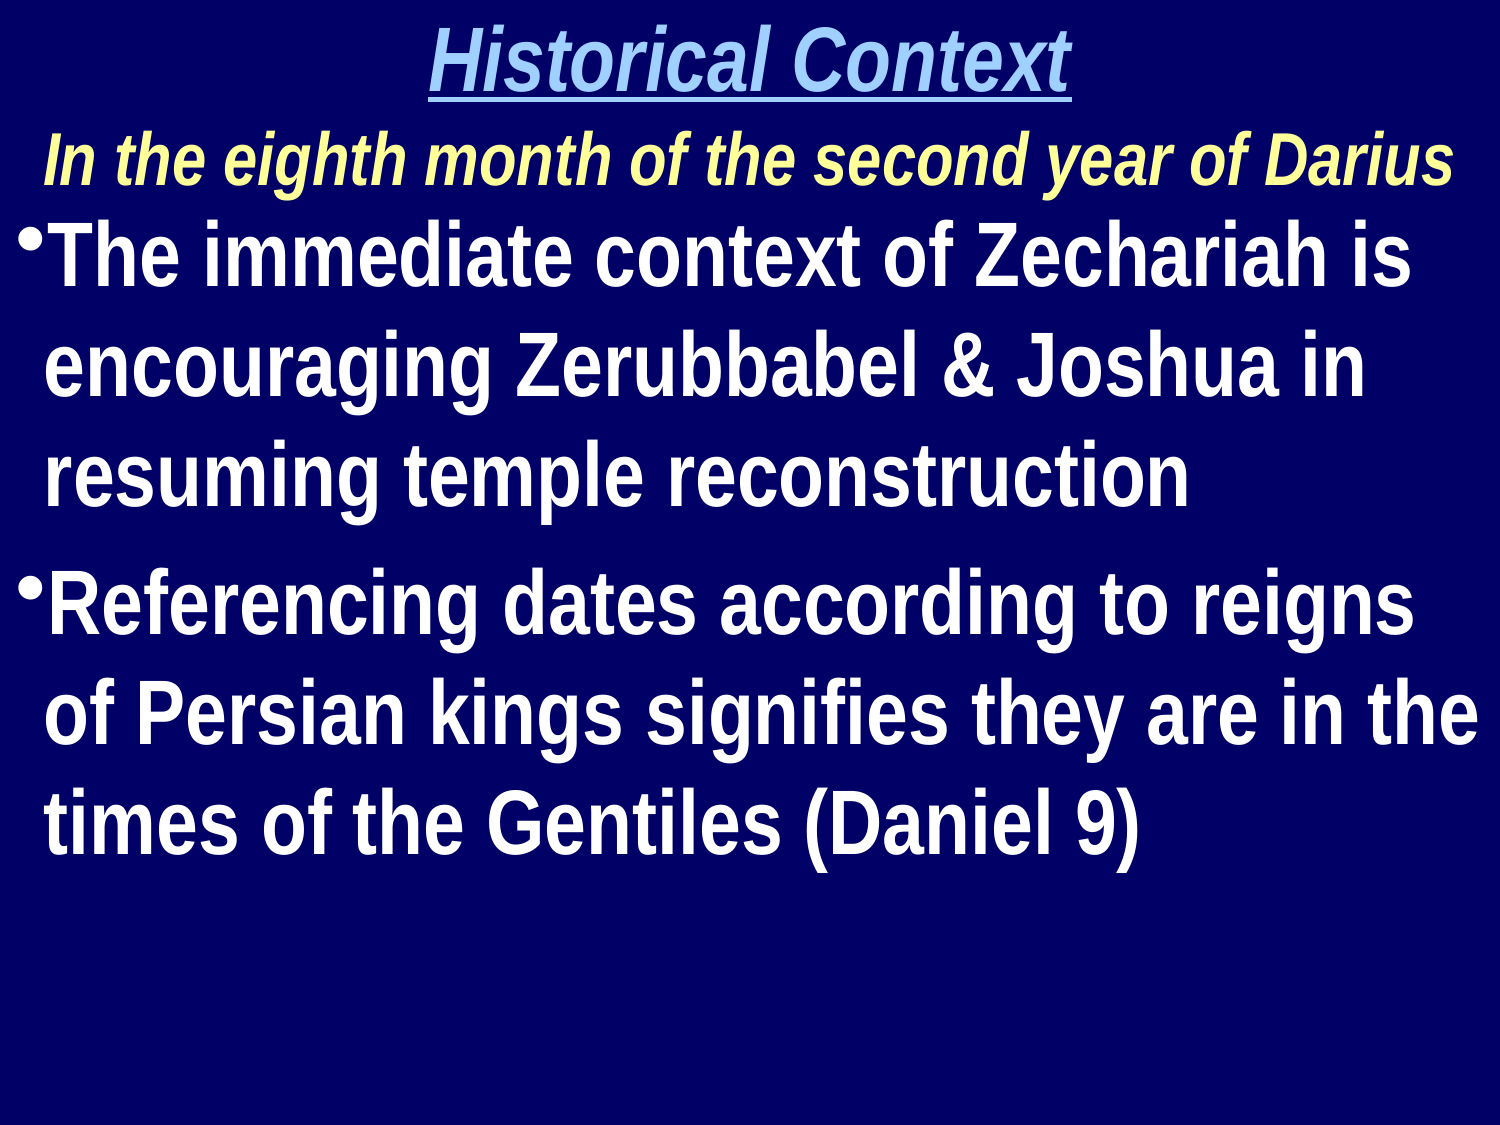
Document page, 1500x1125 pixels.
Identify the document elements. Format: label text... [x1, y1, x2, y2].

list The immediate context of Zechariah is encouraging Zerubbabel & Joshua in resuming temple reconstruction Referencing dates according to reigns of Persian kings signifies they are in the times of the Gentiles (Daniel 9) [0, 187, 1500, 1125]
title Historical Context In the eighth month of the second year of Darius [0, 0, 1500, 187]
